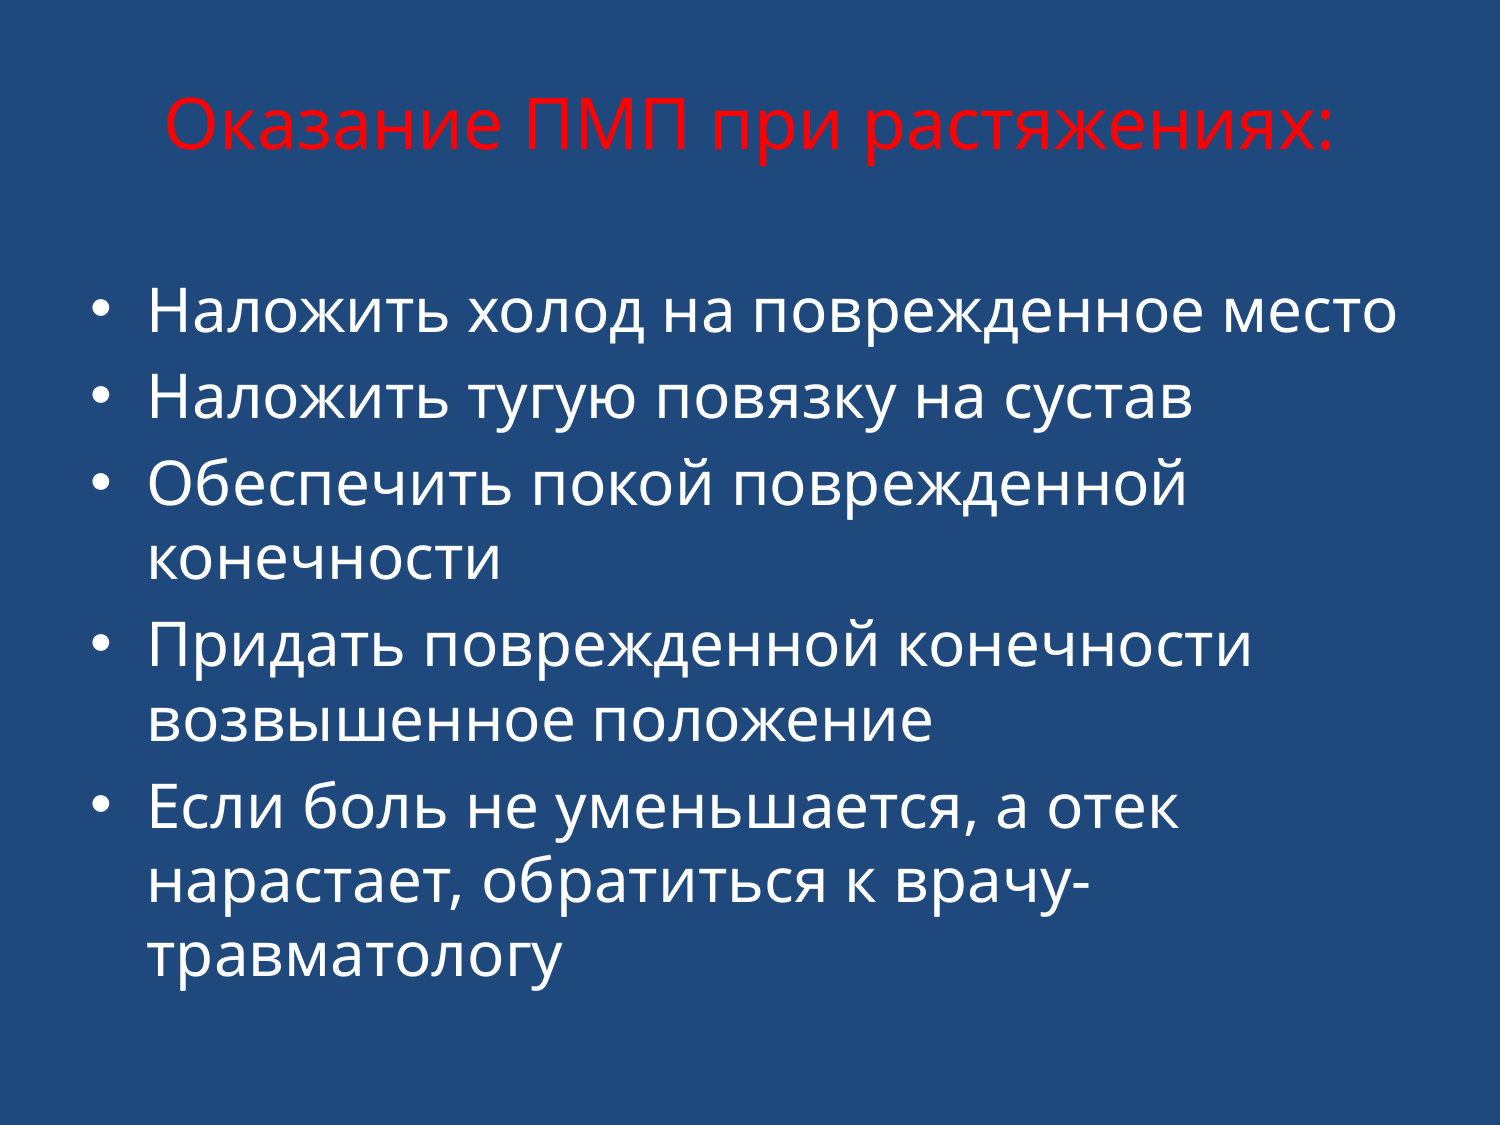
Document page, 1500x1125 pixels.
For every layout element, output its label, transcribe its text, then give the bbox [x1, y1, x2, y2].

list Наложить холод на поврежденное место Наложить тугую повязку на сустав Обеспечить покой поврежденной конечности Придать поврежденной конечности возвышенное положение Если боль не уменьшается, а отек нарастает, обратиться к врачу-травматологу [75, 262, 1425, 1005]
title Оказание ПМП при растяжениях: [75, 45, 1425, 197]
